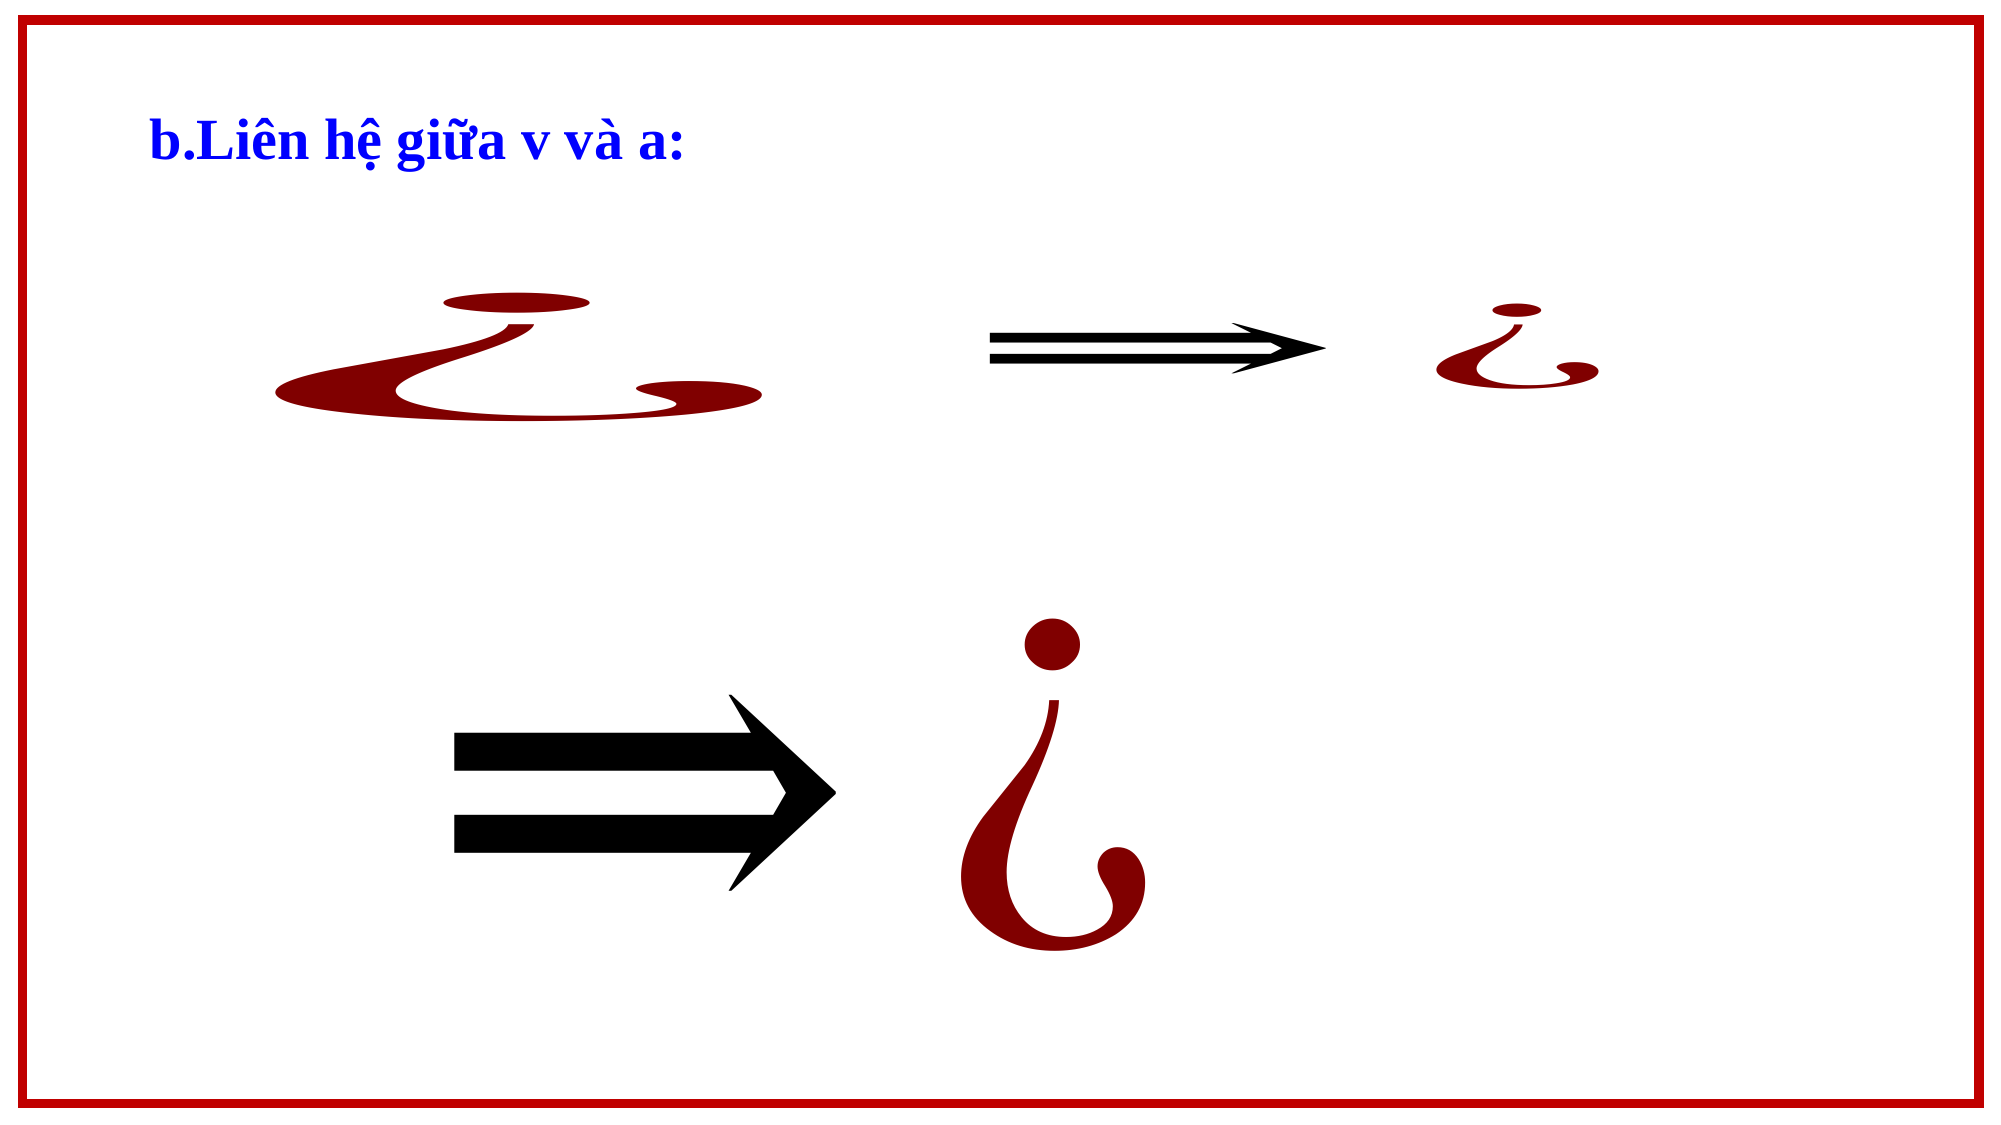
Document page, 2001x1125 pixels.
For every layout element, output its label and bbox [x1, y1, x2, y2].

text_box [21, 19, 1980, 1105]
